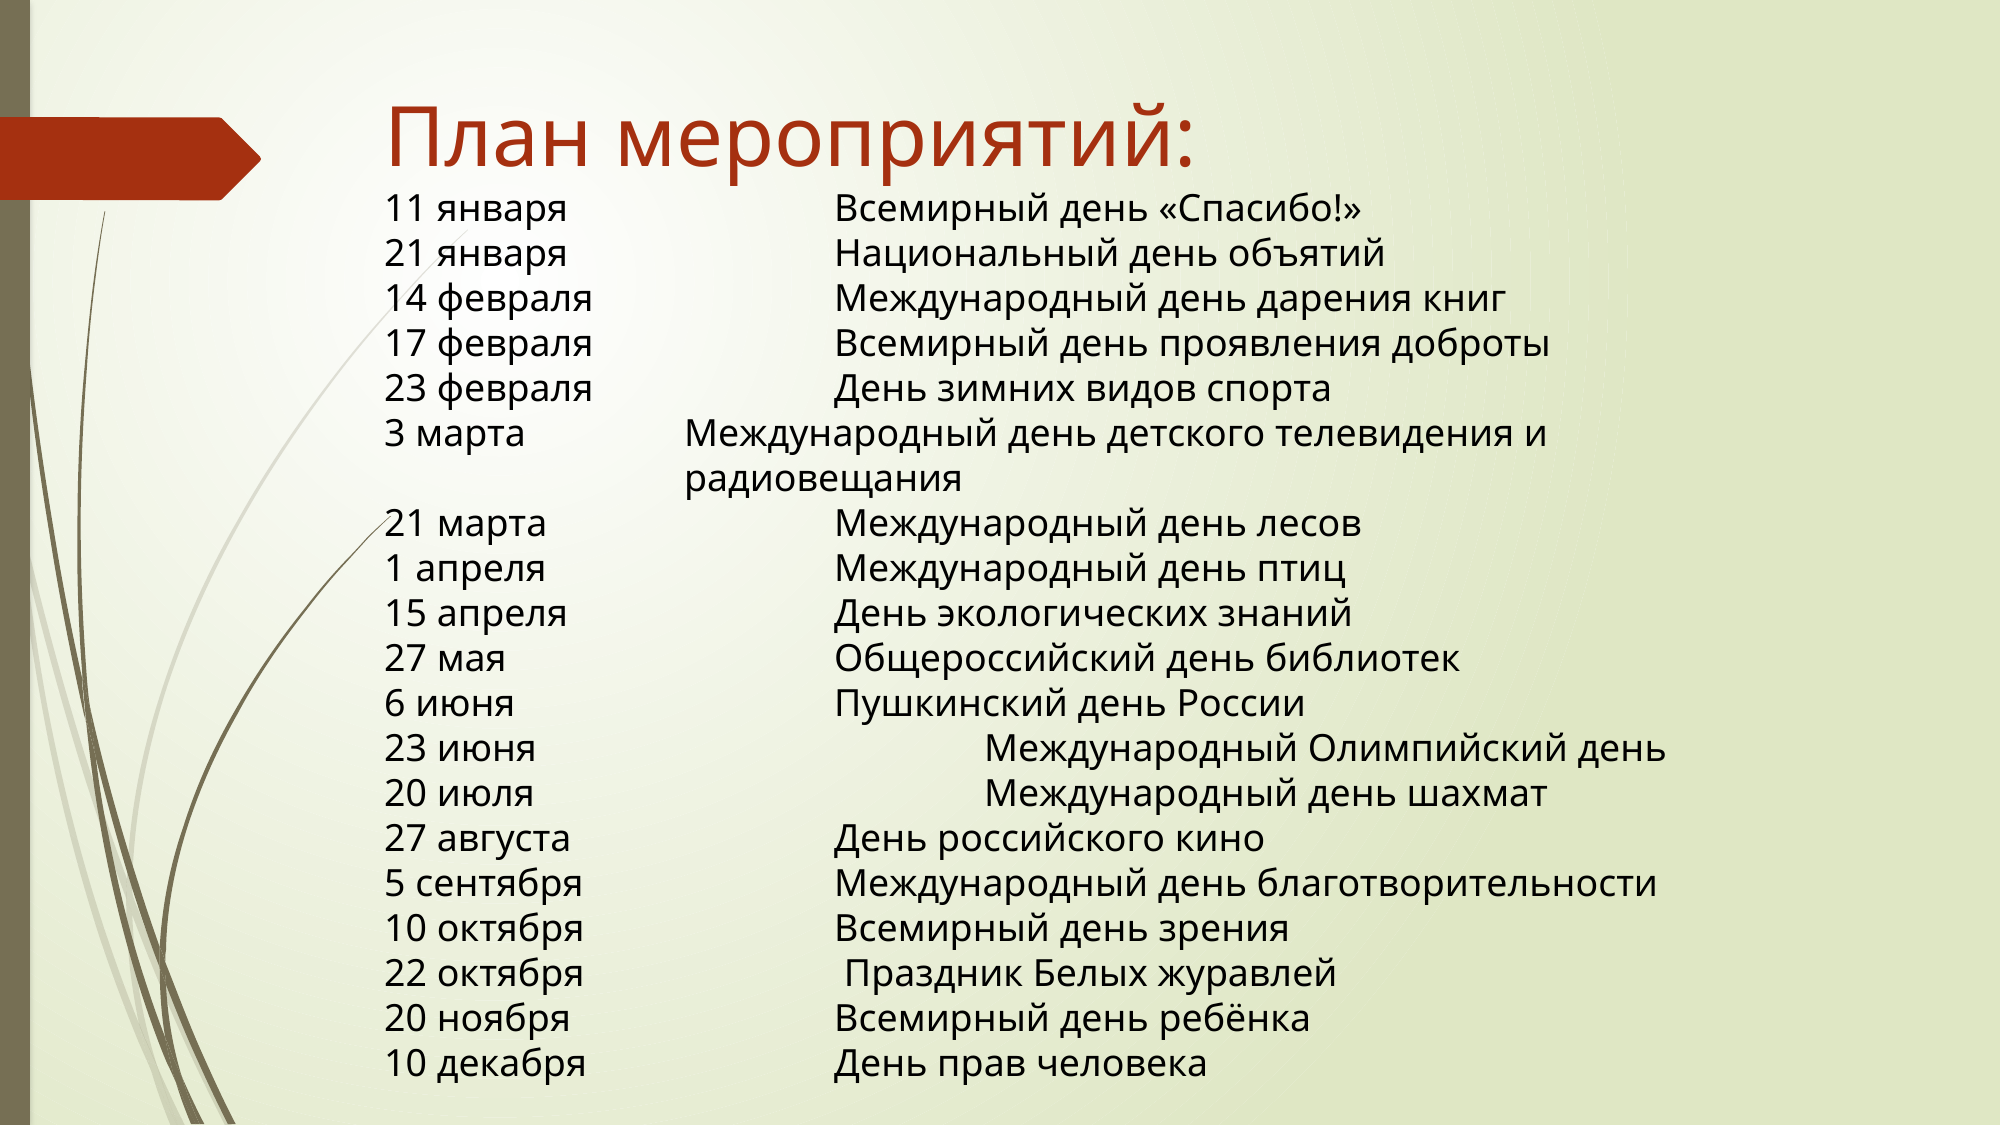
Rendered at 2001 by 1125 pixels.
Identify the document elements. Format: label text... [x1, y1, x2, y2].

text_box План мероприятий: 11 января Всемирный день «Спасибо!» 21 января Национальный день объятий 14 февраля Международный день дарения книг 17 февраля Всемирный день проявления доброты 23 февраля День зимних видов спорта 3 марта Международный день детского телевидения и радиовещания 21 марта Международный день лесов 1 апреля Международный день птиц 15 апреля День экологических знаний 27 мая Общероссийский день библиотек 6 июня Пушкинский день России 23 июня Международный Олимпийский день 20 июля Международный день шахмат 27 августа День российского кино 5 сентября Международный день благотворительности 10 октября Всемирный день зрения 22 октября Праздник Белых журавлей 20 ноября Всемирный день ребёнка 10 декабря День прав человека [369, 76, 1881, 1125]
